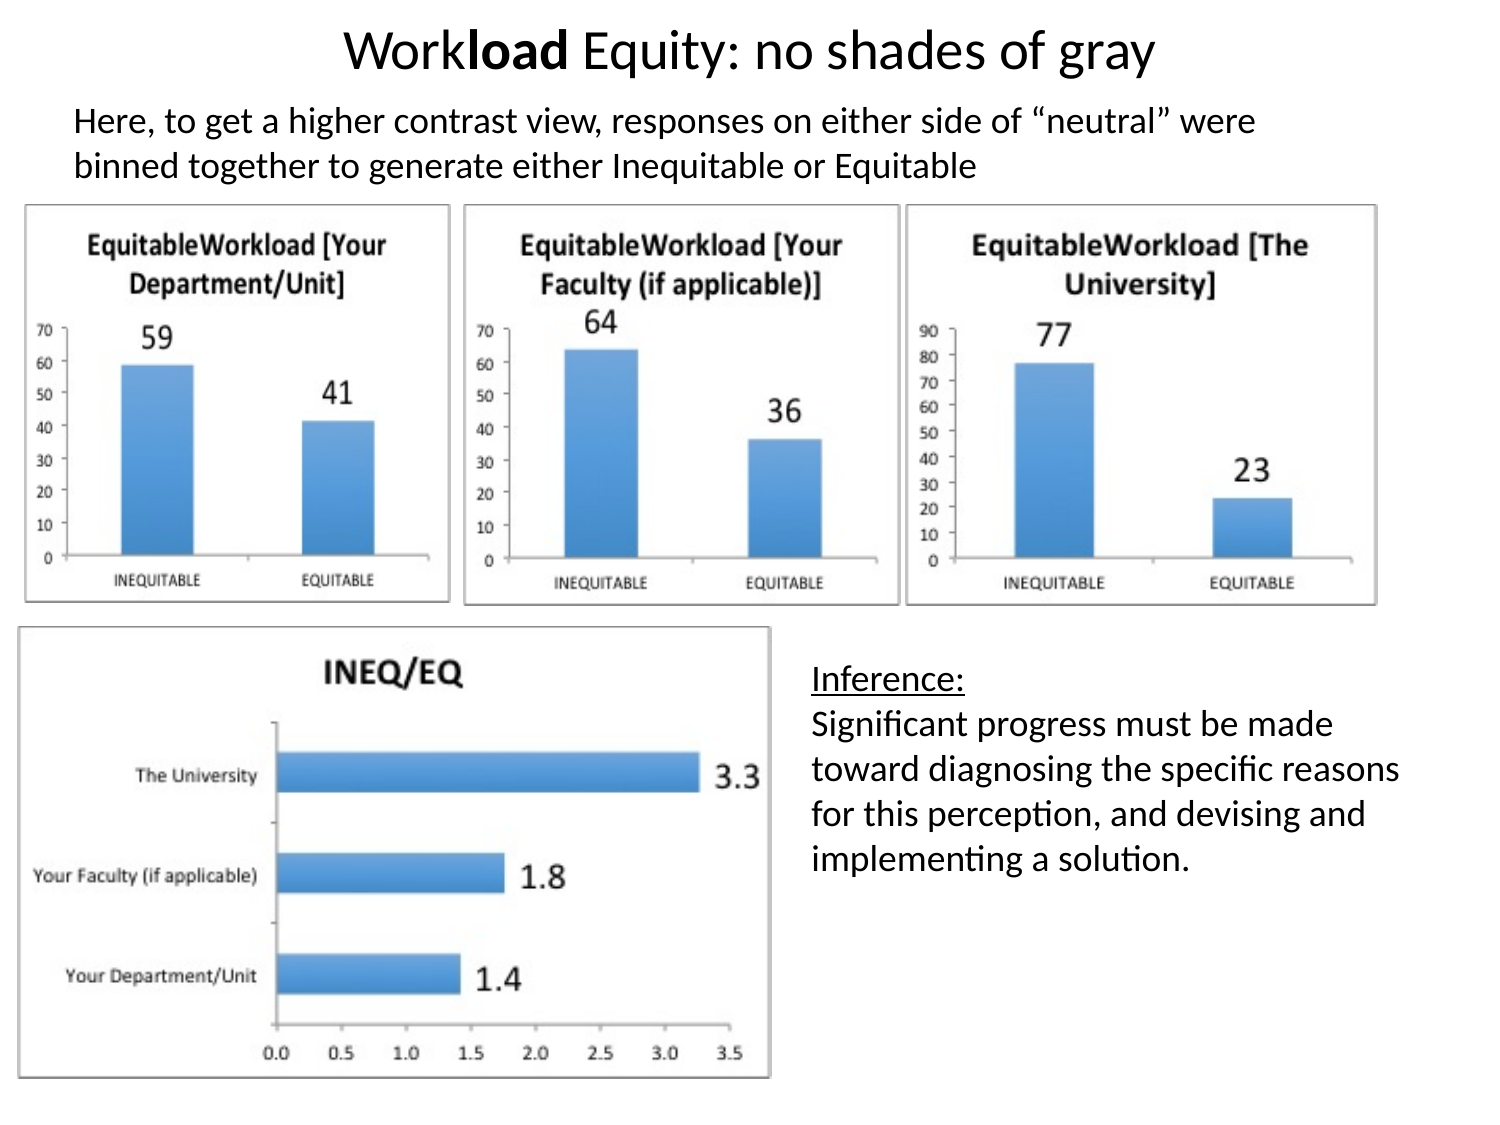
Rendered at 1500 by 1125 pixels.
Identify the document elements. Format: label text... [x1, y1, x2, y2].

picture [905, 204, 1378, 607]
title Workload Equity: no shades of gray [75, 5, 1425, 89]
picture [463, 204, 901, 607]
text_box Here, to get a higher contrast view, responses on either side of “neutral” were binned together to generate either Inequitable or Equitable [58, 88, 1363, 194]
picture [16, 626, 772, 1079]
picture [23, 204, 451, 604]
text_box Inference: Significant progress must be made toward diagnosing the specific reasons for this perception, and devising and implementing a solution. [796, 646, 1425, 887]
